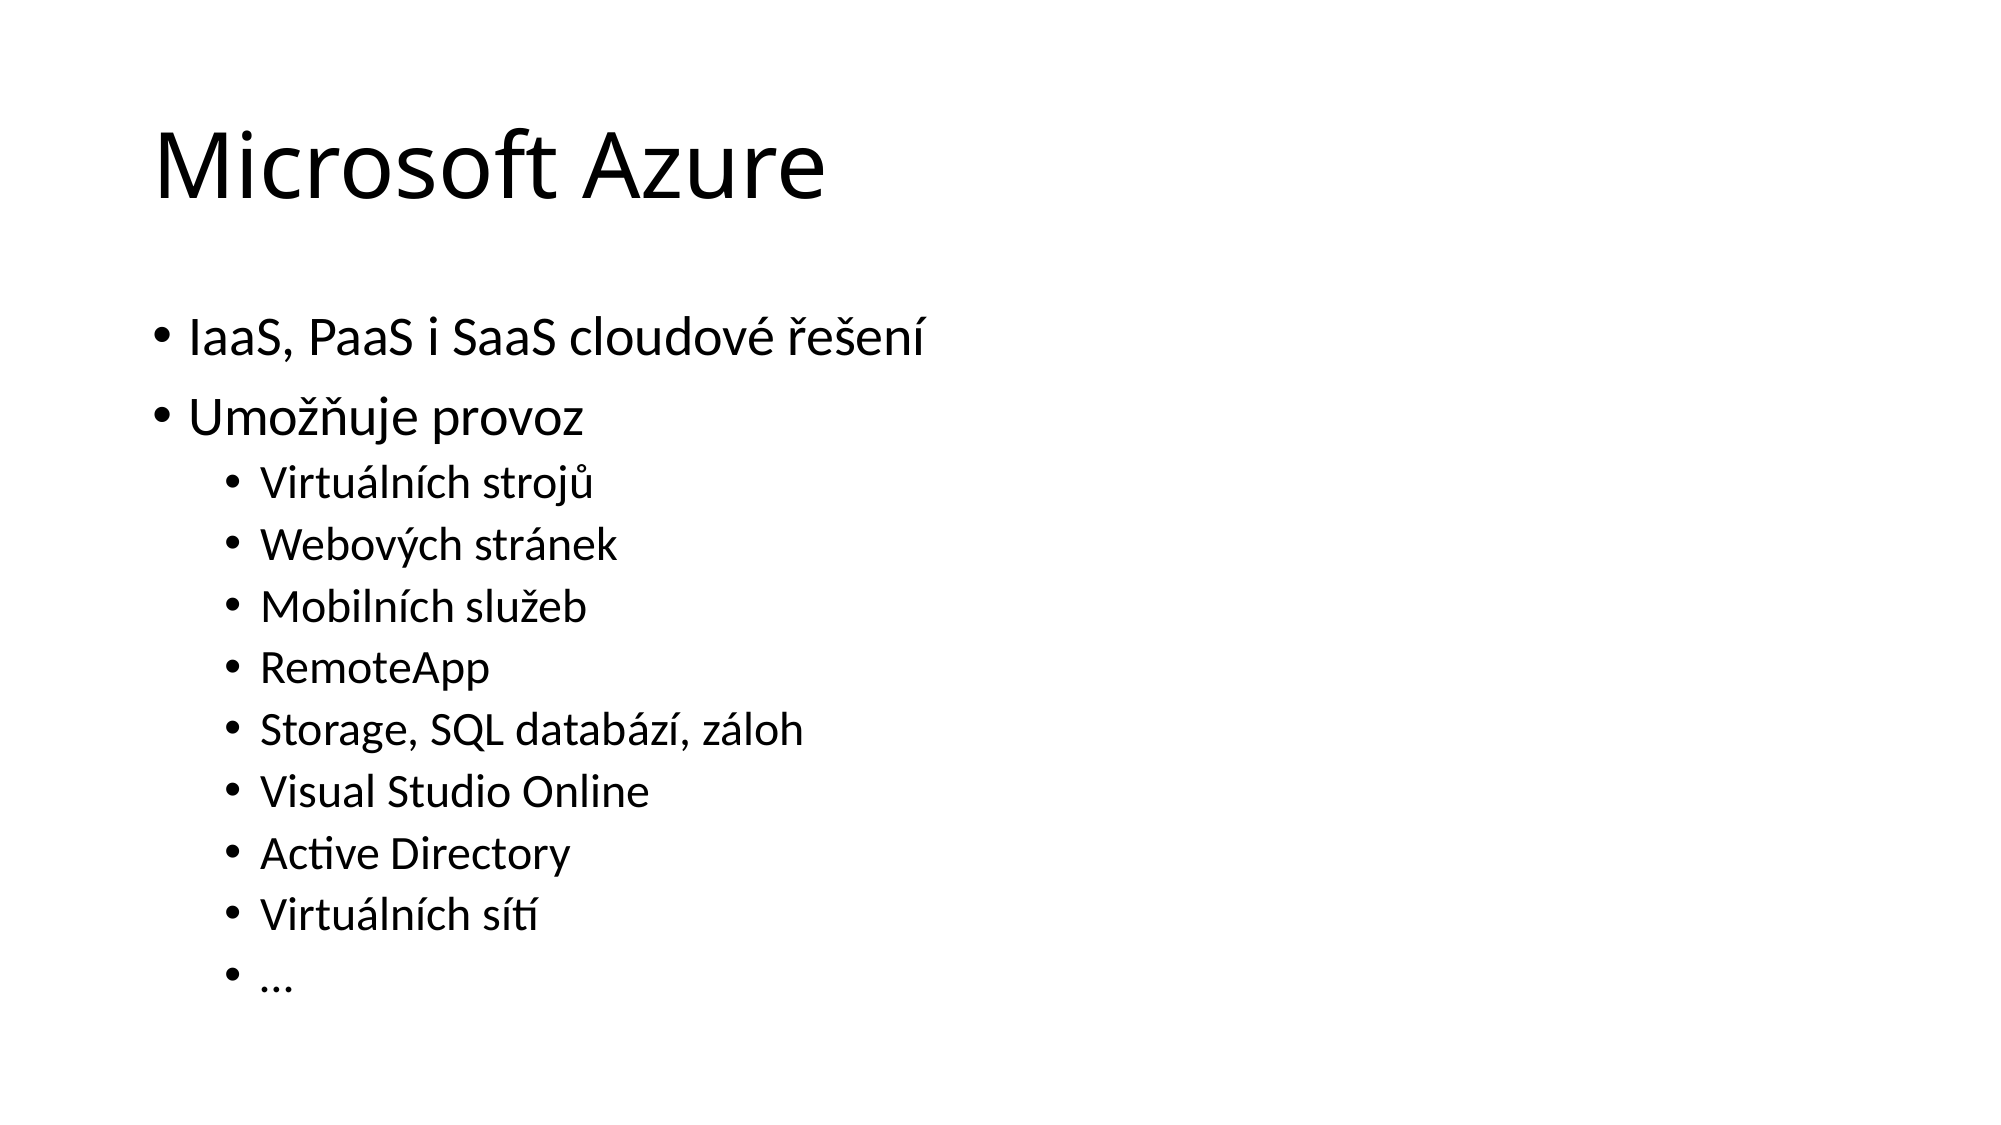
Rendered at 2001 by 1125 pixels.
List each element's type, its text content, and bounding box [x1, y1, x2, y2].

title Microsoft Azure [137, 59, 1863, 278]
list IaaS, PaaS i SaaS cloudové řešení Umožňuje provoz Virtuálních strojů Webových stránek Mobilních služeb RemoteApp Storage, SQL databází, záloh Visual Studio Online Active Directory Virtuálních sítí … [137, 299, 1863, 1014]
